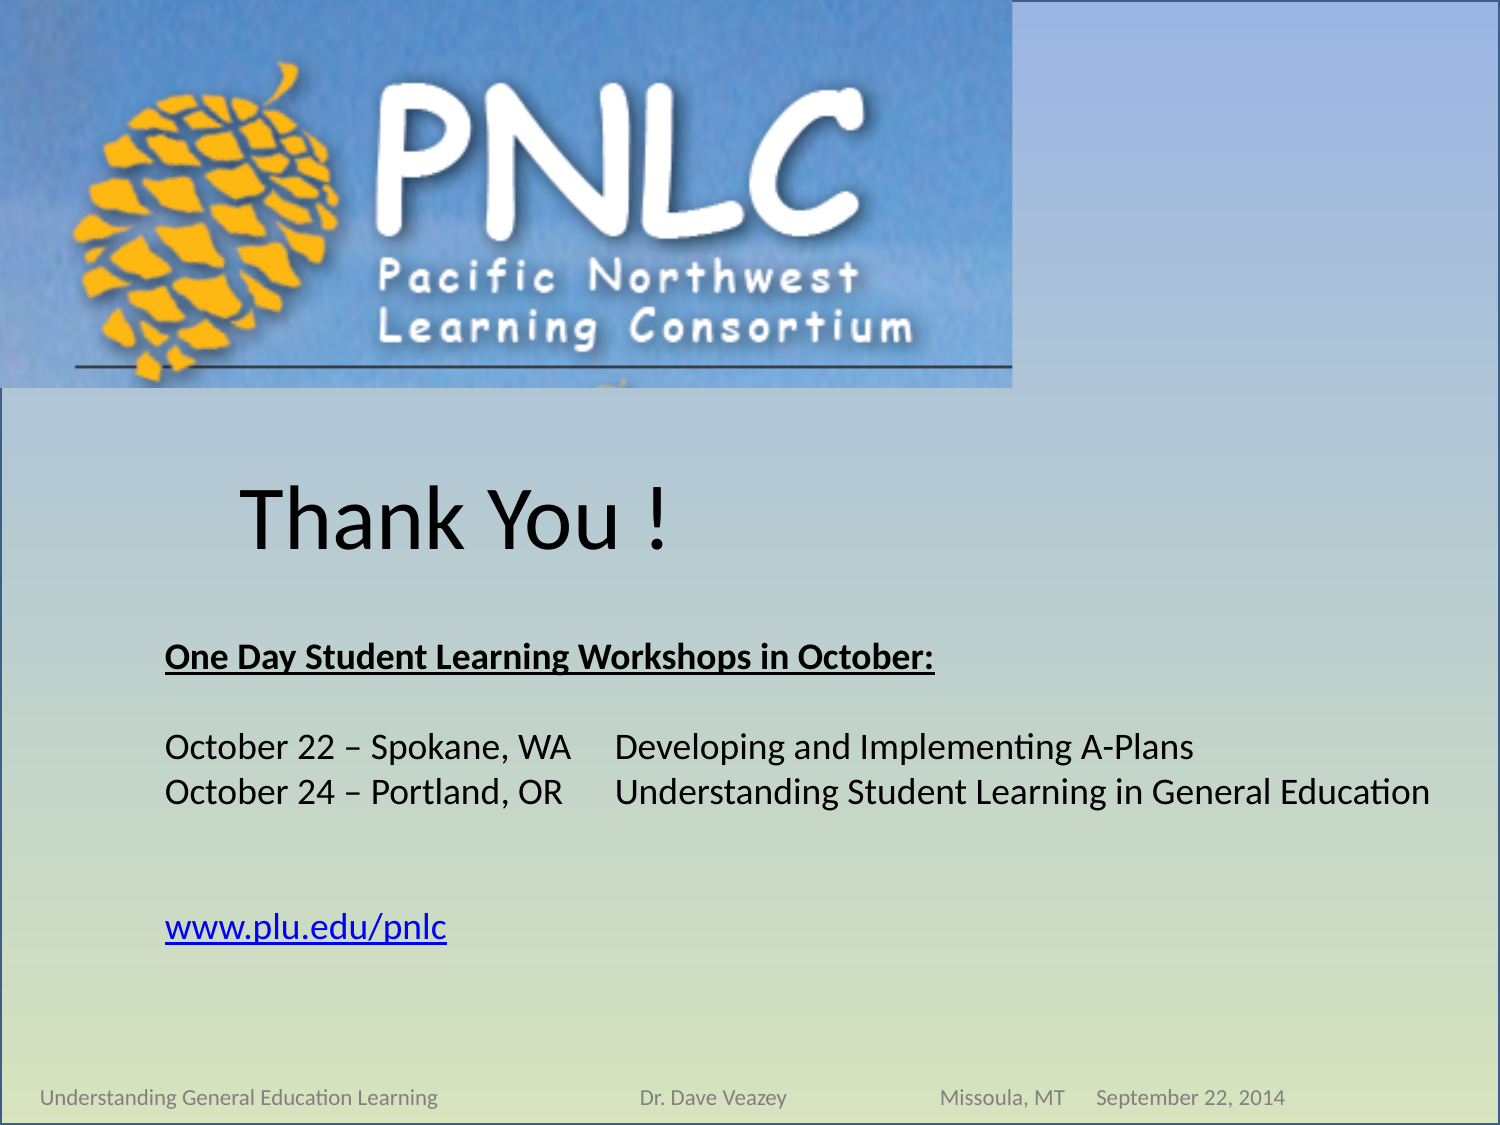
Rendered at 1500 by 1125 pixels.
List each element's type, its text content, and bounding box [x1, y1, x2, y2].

text_box One Day Student Learning Workshops in October: October 22 – Spokane, WA Developing and Implementing A-Plans October 24 – Portland, OR Understanding Student Learning in General Education www.plu.edu/pnlc [149, 624, 1500, 1000]
picture [0, 0, 1013, 388]
list Thank You ! [212, 450, 700, 563]
